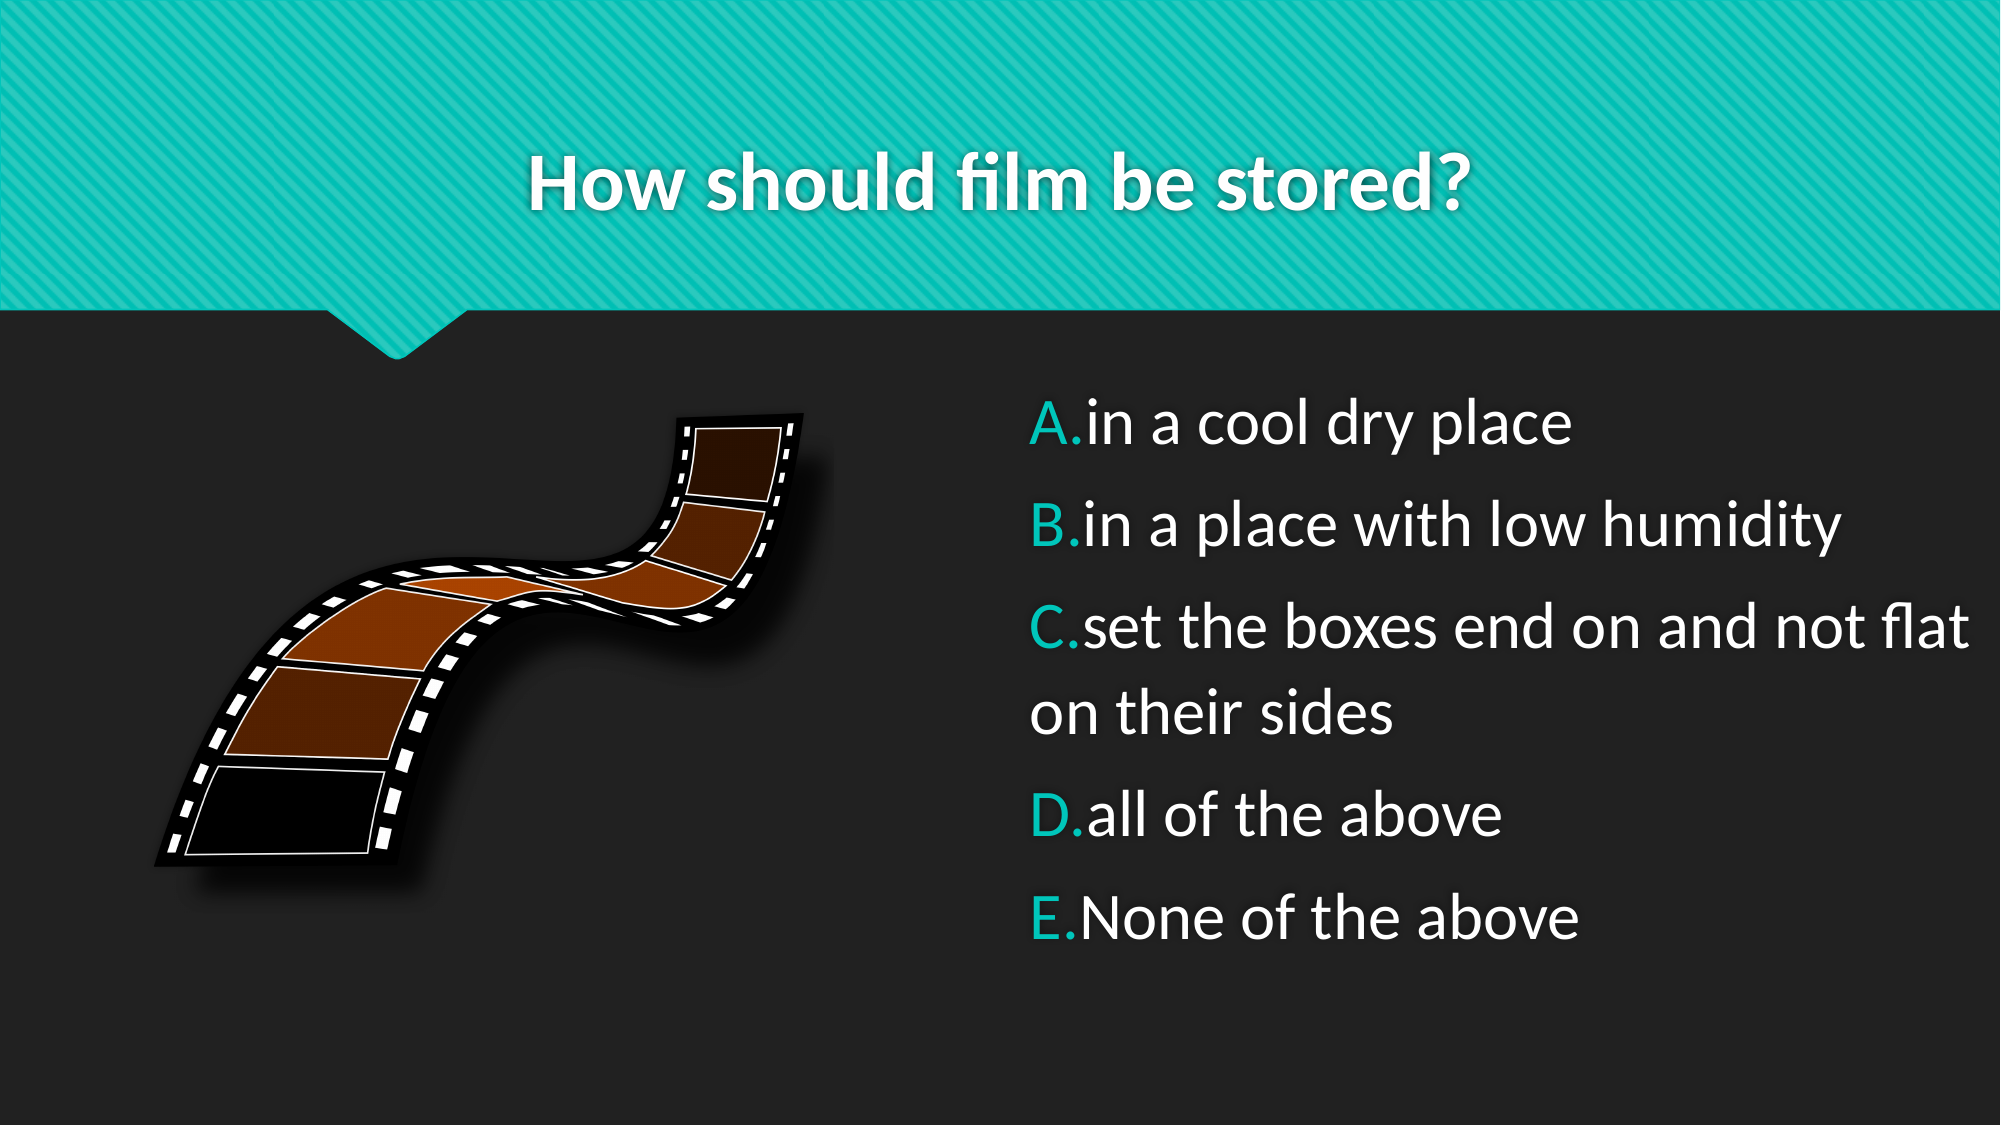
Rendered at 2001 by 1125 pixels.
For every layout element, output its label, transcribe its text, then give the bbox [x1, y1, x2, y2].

title How should film be stored? [134, 174, 1869, 335]
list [154, 413, 834, 913]
list in a cool dry place in a place with low humidity set the boxes end on and not flat on their sides all of the above None of the above [1014, 364, 2000, 962]
